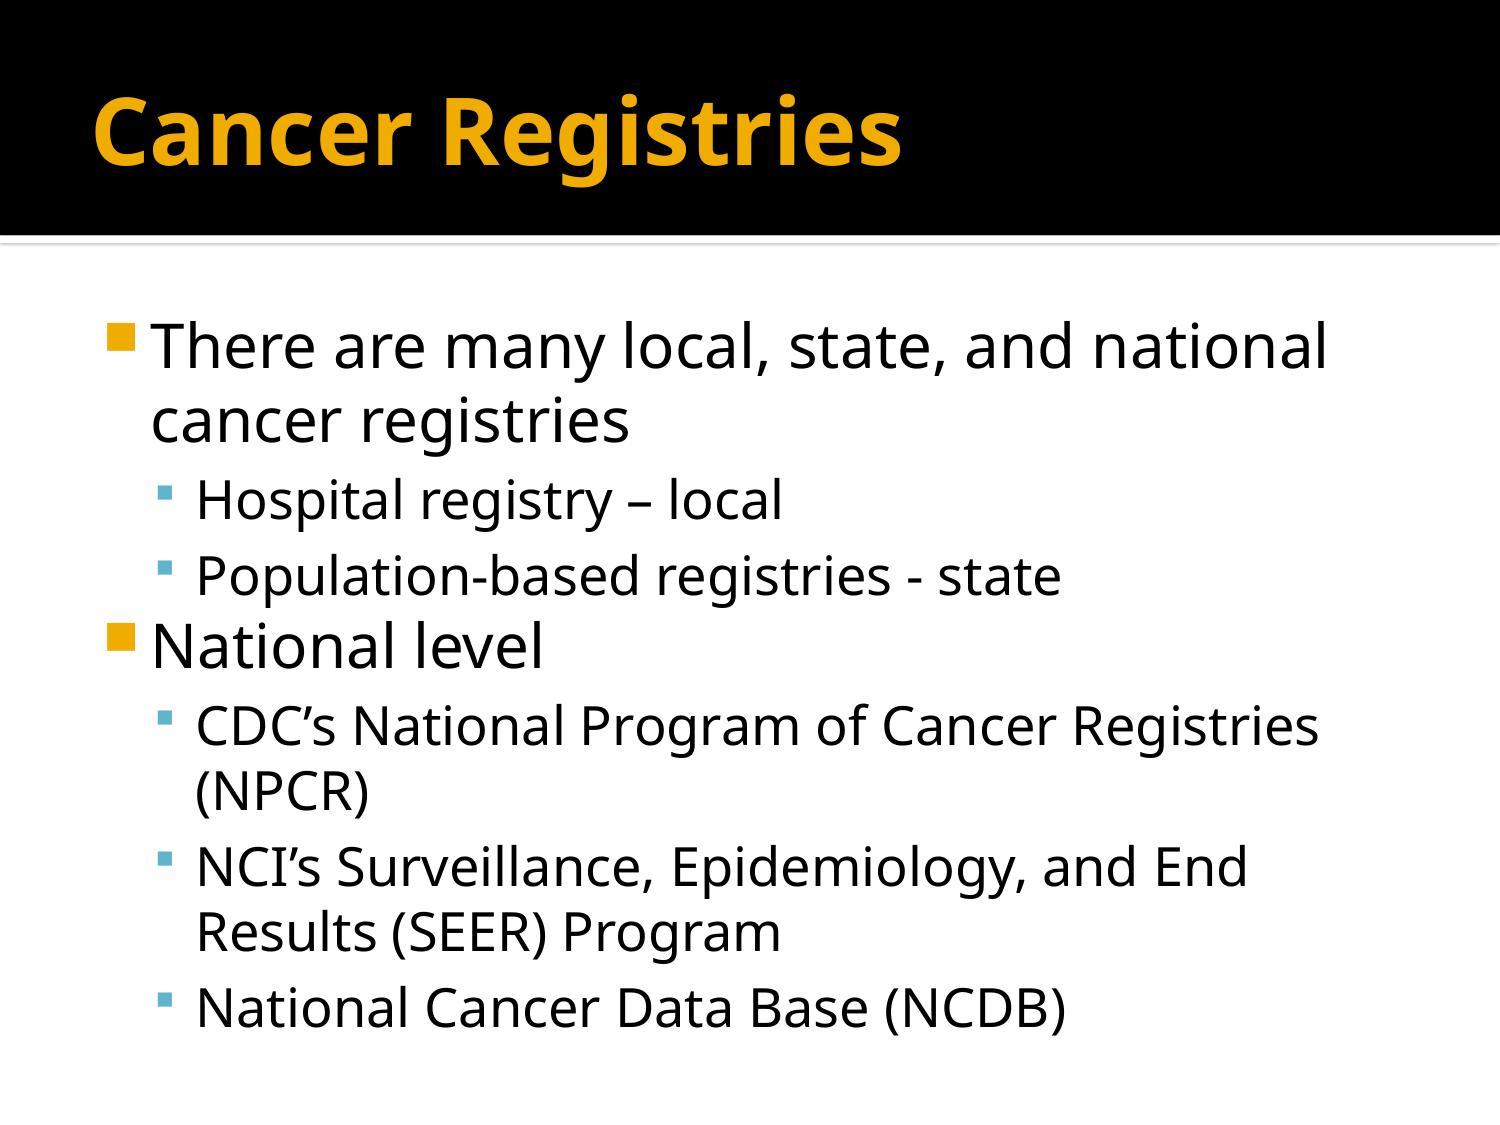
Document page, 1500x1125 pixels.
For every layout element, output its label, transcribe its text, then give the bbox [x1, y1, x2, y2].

title Cancer Registries [75, 25, 1425, 231]
list There are many local, state, and national cancer registries Hospital registry – local Population-based registries - state National level CDC’s National Program of Cancer Registries (NPCR) NCI’s Surveillance, Epidemiology, and End Results (SEER) Program National Cancer Data Base (NCDB) [75, 291, 1425, 1050]
